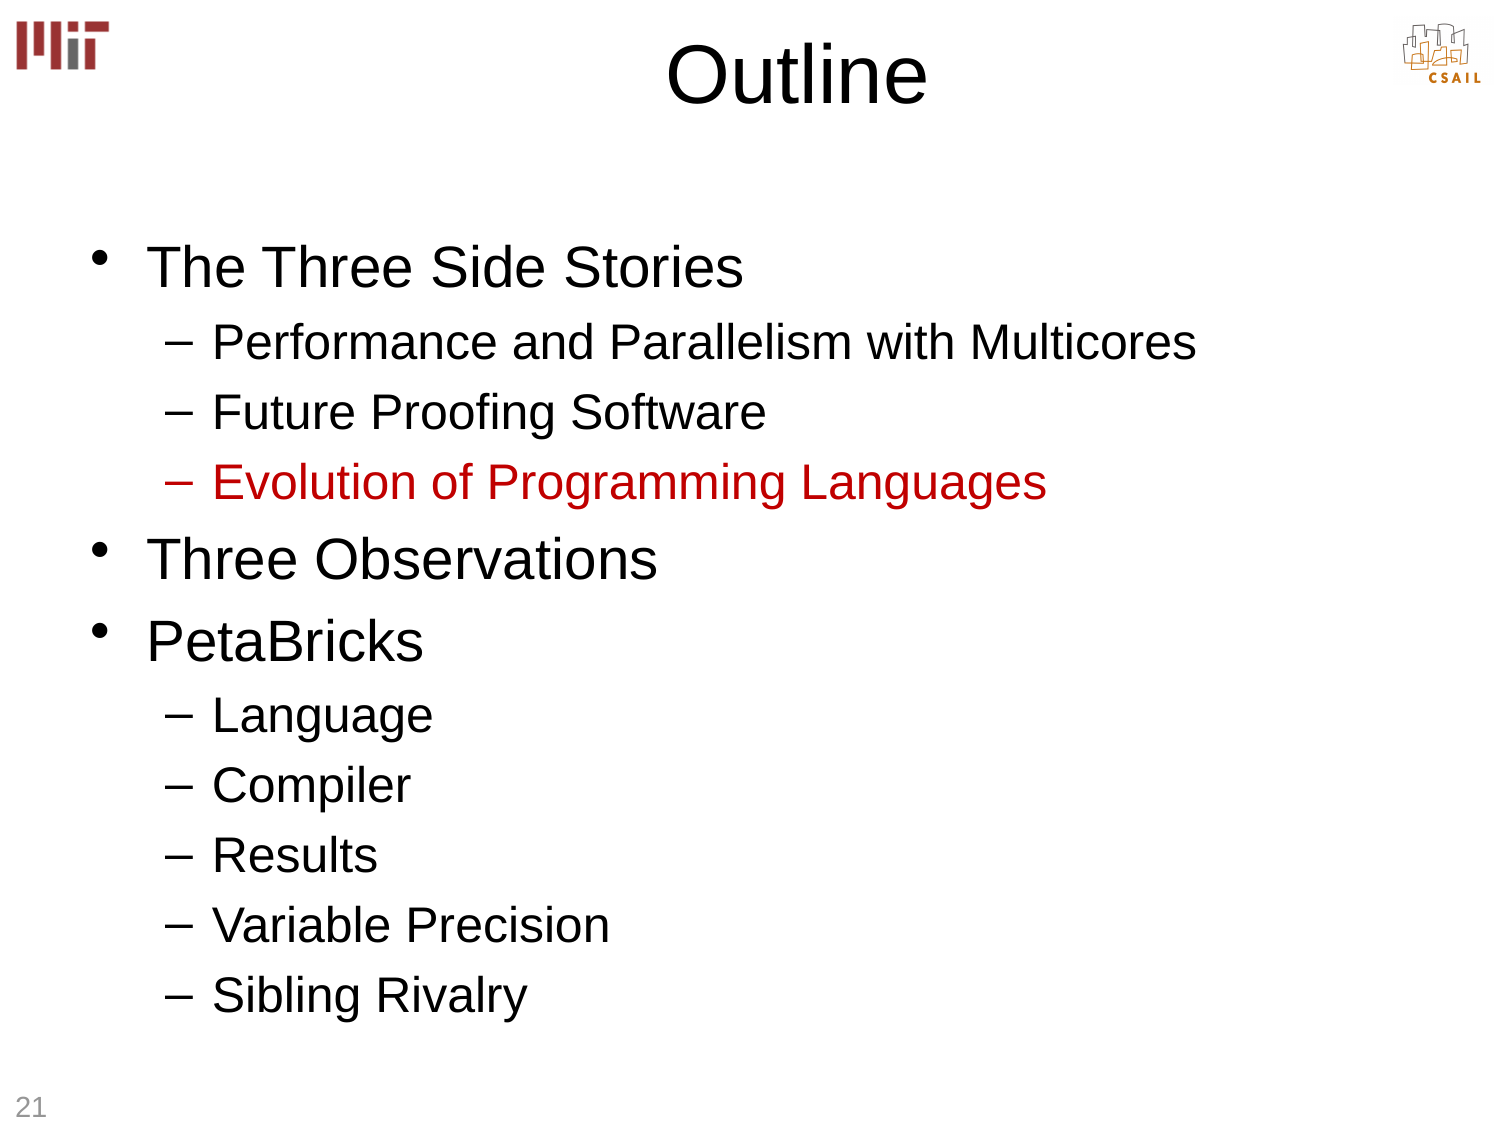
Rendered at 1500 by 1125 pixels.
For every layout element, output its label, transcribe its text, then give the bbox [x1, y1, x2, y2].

title Outline [194, 0, 1401, 141]
slide_number 21 [0, 1080, 72, 1125]
picture [12, 15, 116, 80]
picture [1401, 16, 1494, 85]
list The Three Side Stories Performance and Parallelism with Multicores Future Proofing Software Evolution of Programming Languages Three Observations PetaBricks Language Compiler Results Variable Precision Sibling Rivalry [74, 221, 1476, 1049]
